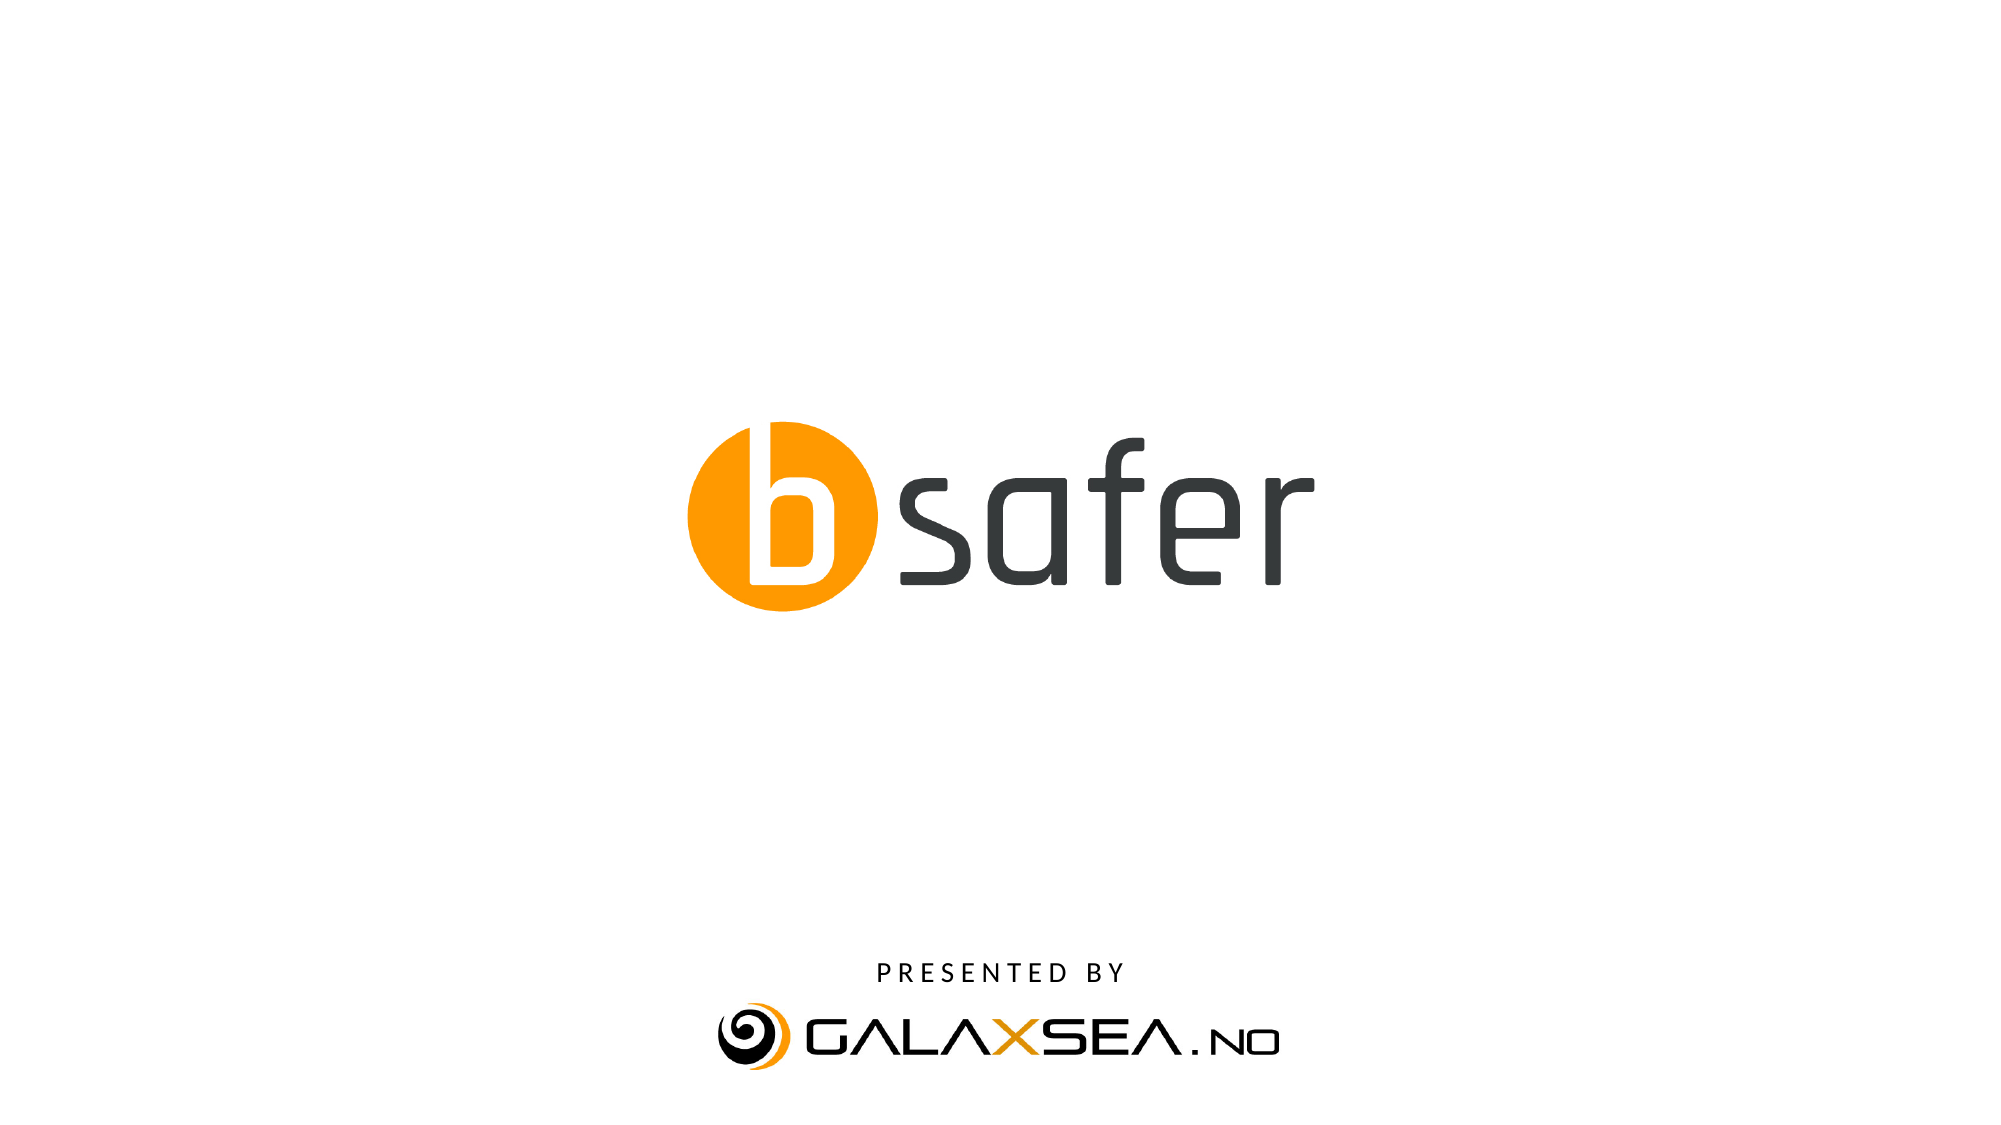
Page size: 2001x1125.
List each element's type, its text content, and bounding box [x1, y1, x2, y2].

text_box P R E S E N T E D B Y [861, 946, 1139, 983]
picture [696, 983, 1304, 1095]
picture [592, 327, 1408, 704]
